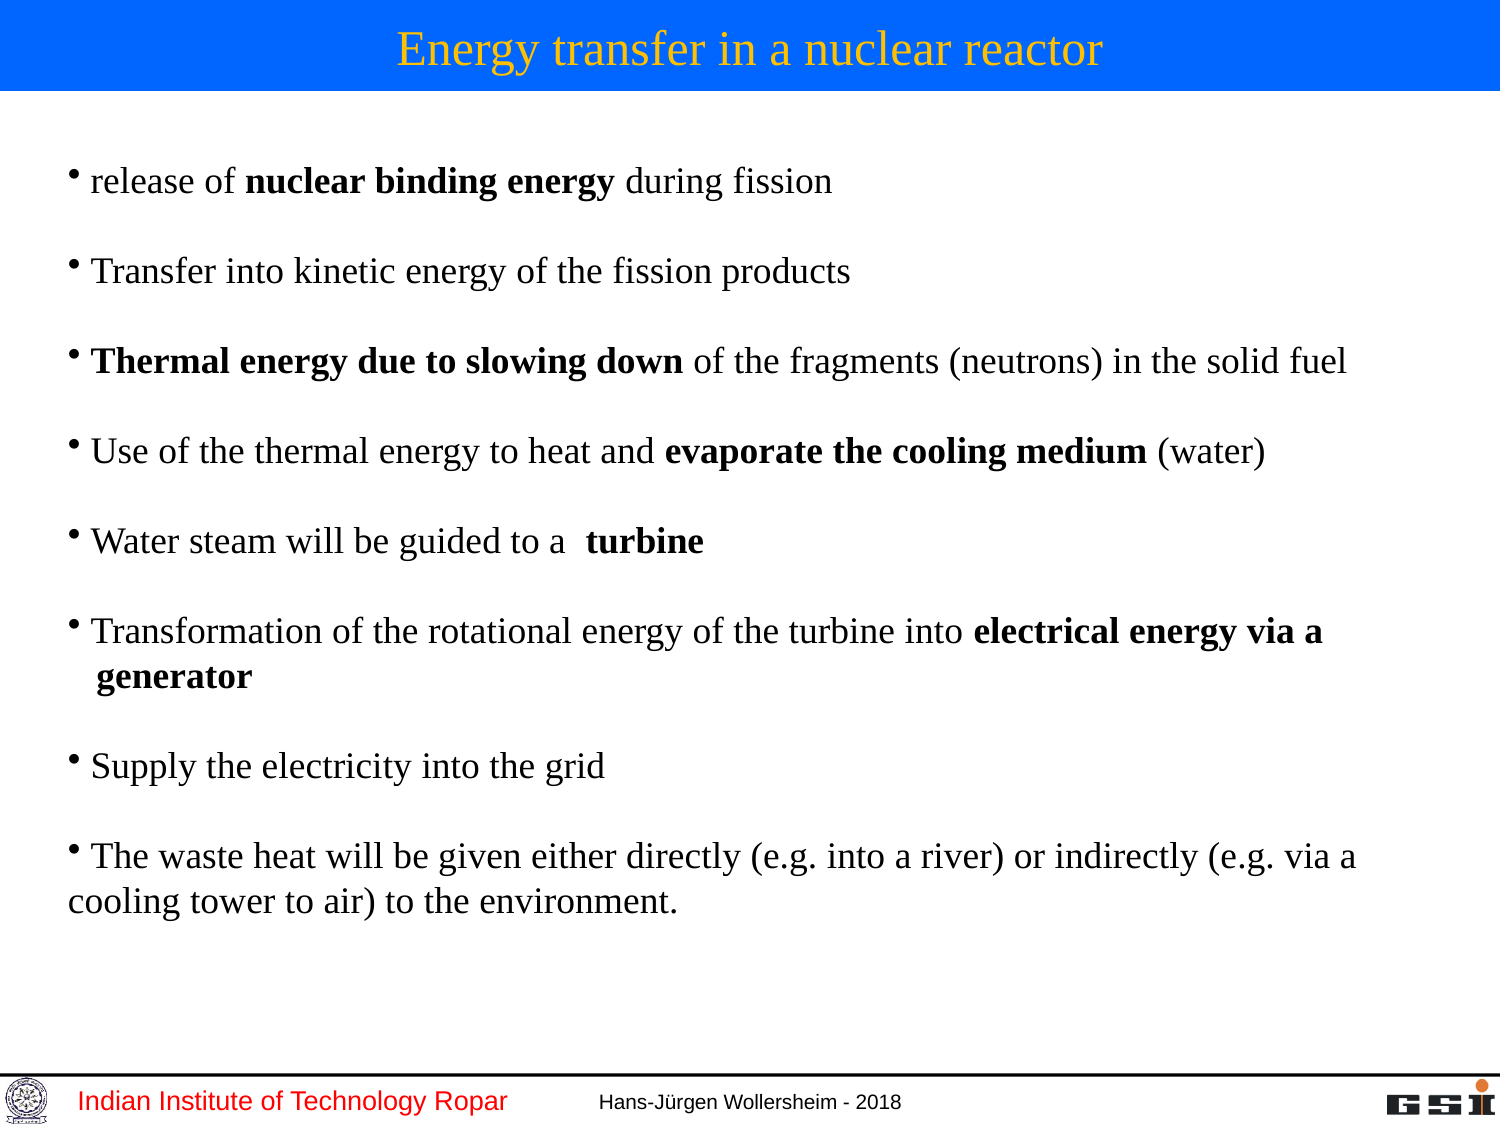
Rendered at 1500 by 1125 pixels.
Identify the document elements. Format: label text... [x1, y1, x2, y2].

picture [5, 1077, 47, 1124]
picture [1387, 1079, 1495, 1115]
title Energy transfer in a nuclear reactor [0, 0, 1500, 91]
text_box release of nuclear binding energy during fission Transfer into kinetic energy of the fission products Thermal energy due to slowing down of the fragments (neutrons) in the solid fuel Use of the thermal energy to heat and evaporate the cooling medium (water) Water steam will be guided to a turbine Transformation of the rotational energy of the turbine into electrical energy via a generator Supply the electricity into the grid The waste heat will be given either directly (e.g. into a river) or indirectly (e.g. via a cooling tower to air) to the environment. [53, 148, 1459, 929]
